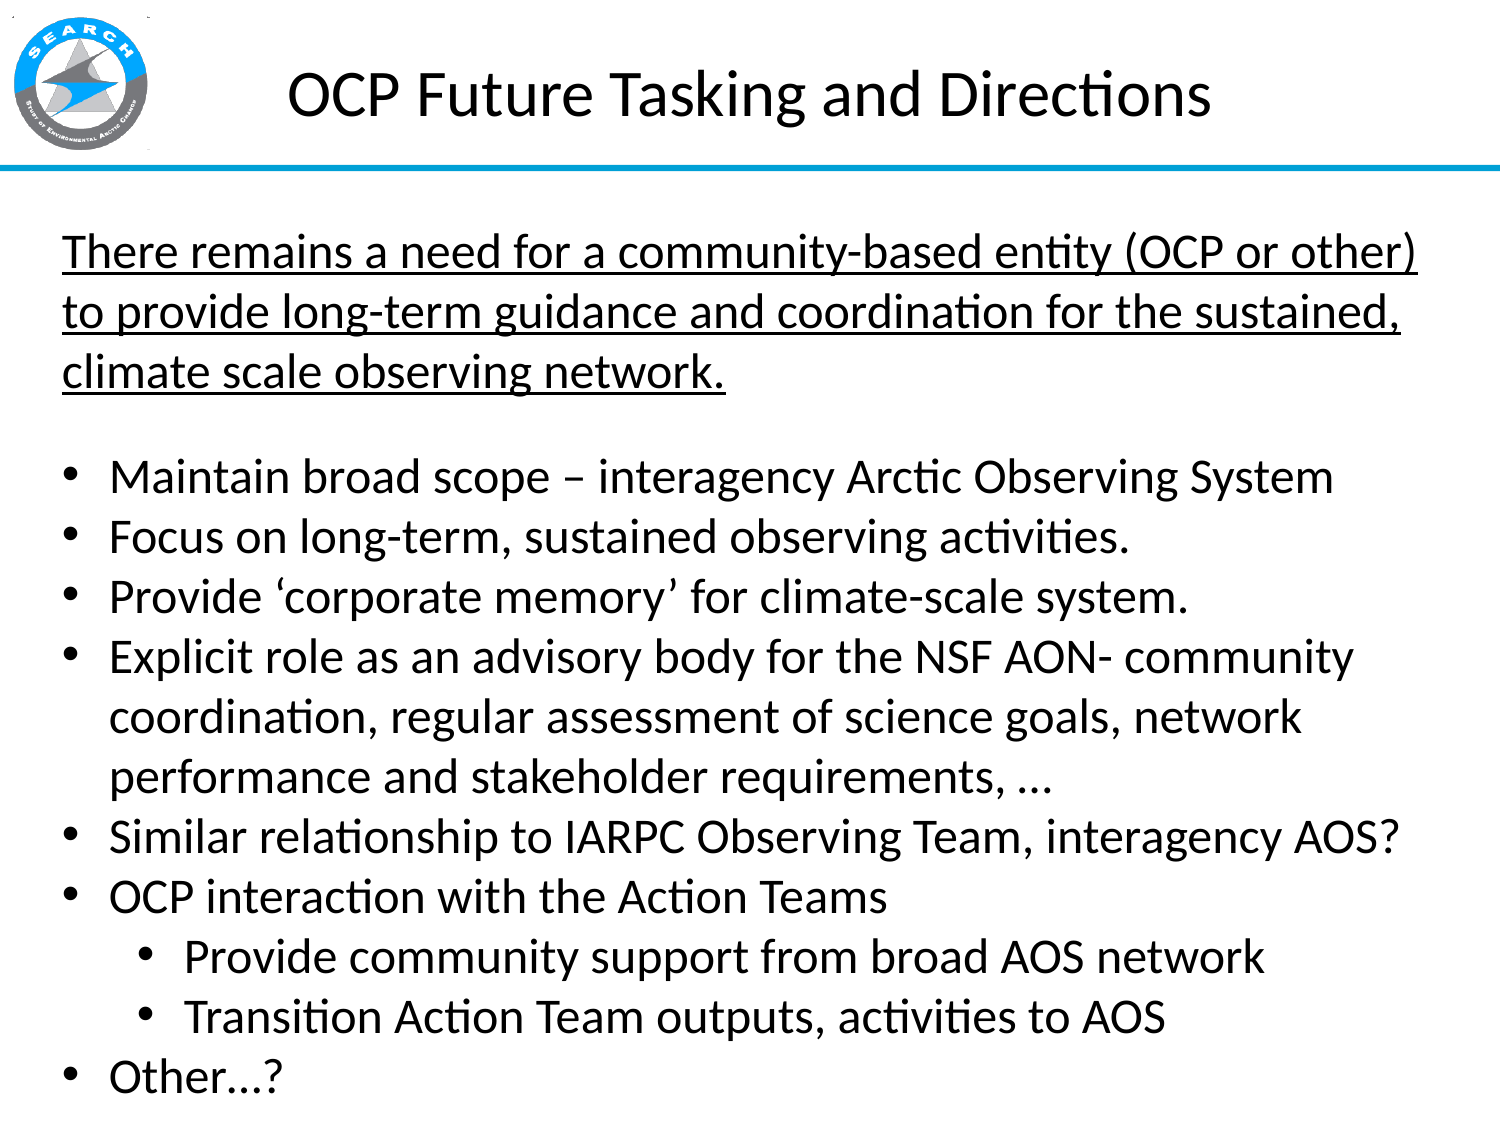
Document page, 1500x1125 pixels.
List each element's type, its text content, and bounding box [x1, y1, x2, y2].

picture [12, 15, 151, 151]
title OCP Future Tasking and Directions [75, 0, 1425, 184]
text_box There remains a need for a community-based entity (OCP or other) to provide long-term guidance and coordination for the sustained, climate scale observing network. Maintain broad scope – interagency Arctic Observing System Focus on long-term, sustained observing activities. Provide ‘corporate memory’ for climate-scale system. Explicit role as an advisory body for the NSF AON- community coordination, regular assessment of science goals, network performance and stakeholder requirements, … Similar relationship to IARPC Observing Team, interagency AOS? OCP interaction with the Action Teams Provide community support from broad AOS network Transition Action Team outputs, activities to AOS Other…? [47, 211, 1462, 1125]
